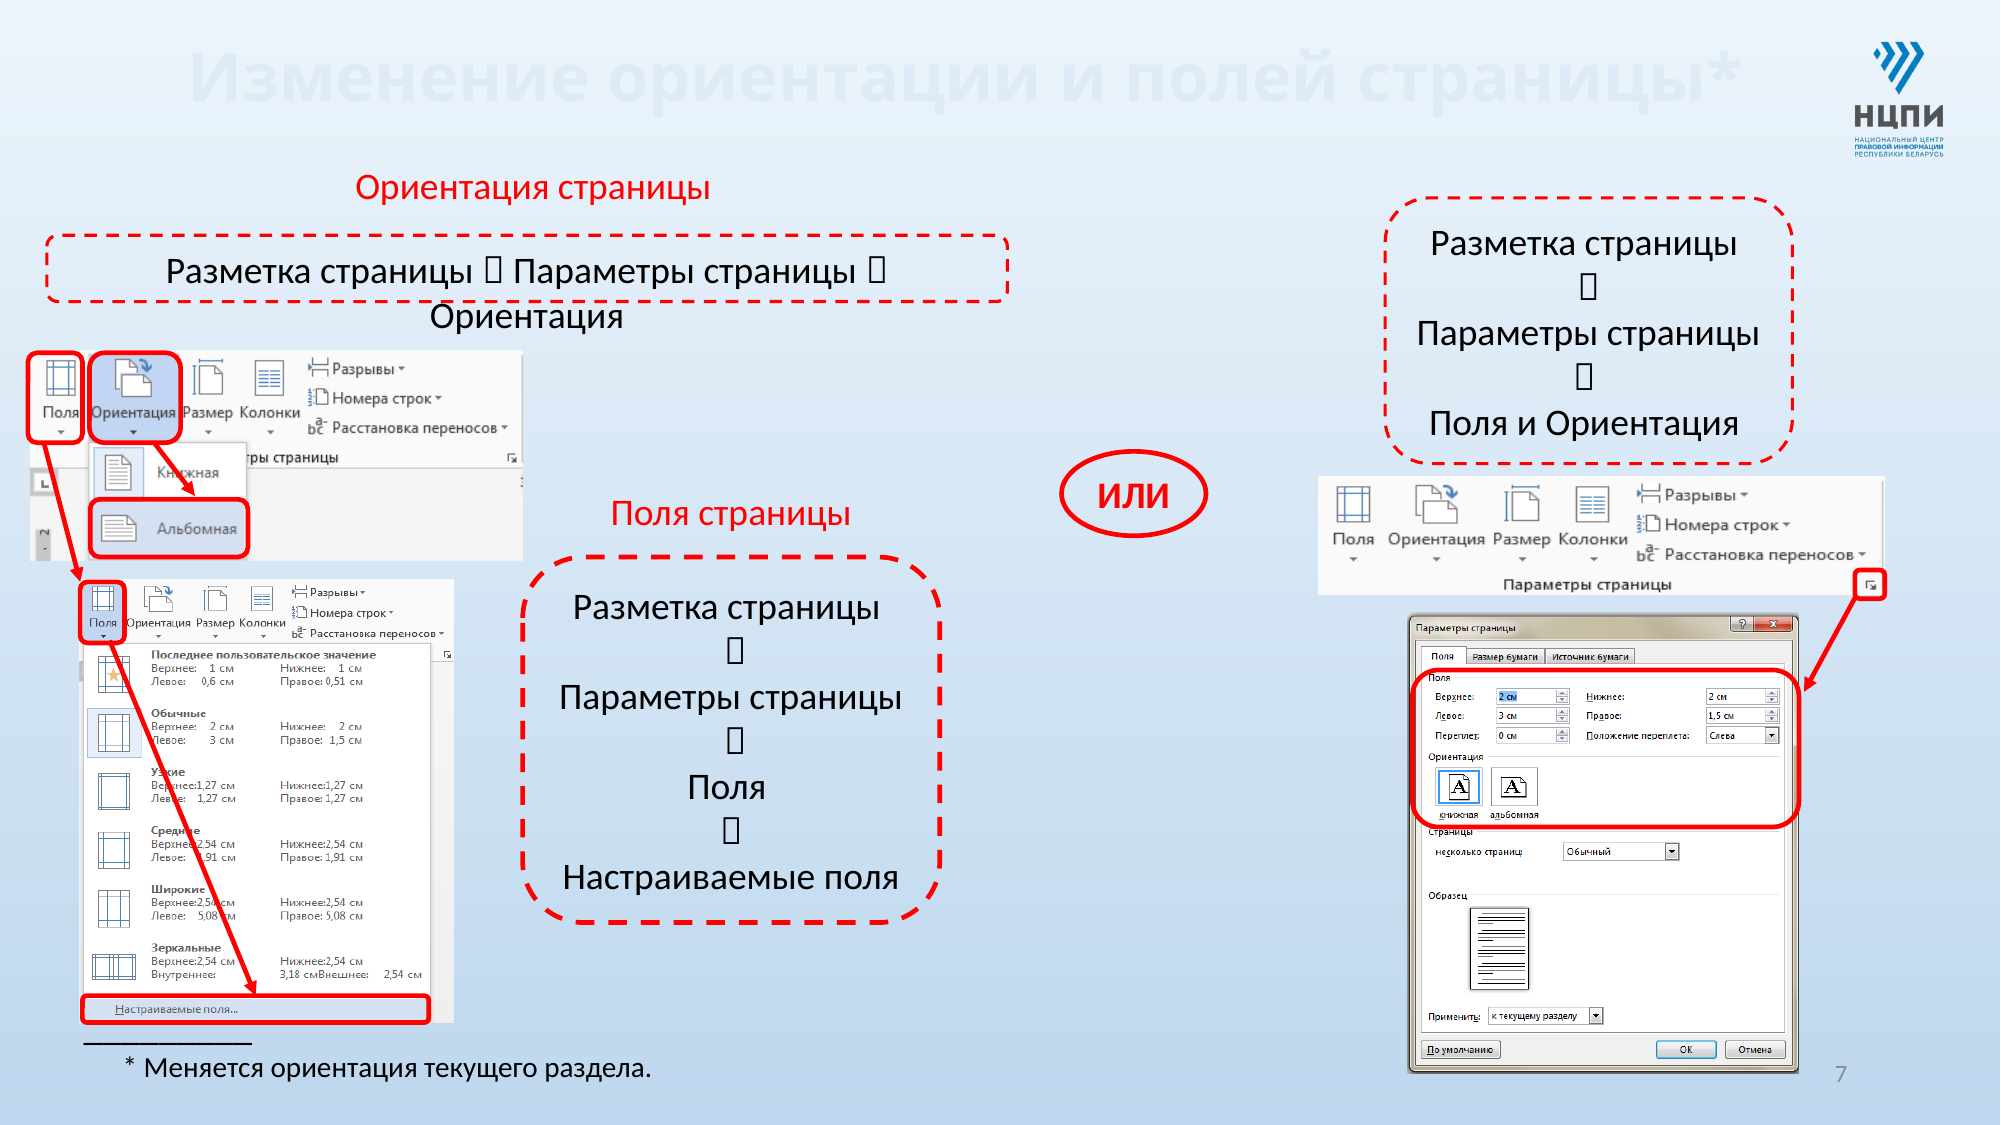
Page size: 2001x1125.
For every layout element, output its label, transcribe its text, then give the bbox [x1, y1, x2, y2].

slide_number 7 [1412, 1042, 1863, 1103]
text_box _________ * Меняется ориентация текущего раздела. [68, 1023, 838, 1091]
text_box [27, 154, 1207, 1023]
text_box Изменение ориентации и полей страницы* [0, 27, 1965, 123]
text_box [1318, 476, 1885, 599]
picture [1845, 30, 1952, 169]
picture [1407, 612, 1799, 1074]
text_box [1803, 597, 1855, 692]
text_box Разметка страницы  Параметры страницы  Поля и Ориентация [1385, 197, 1793, 464]
